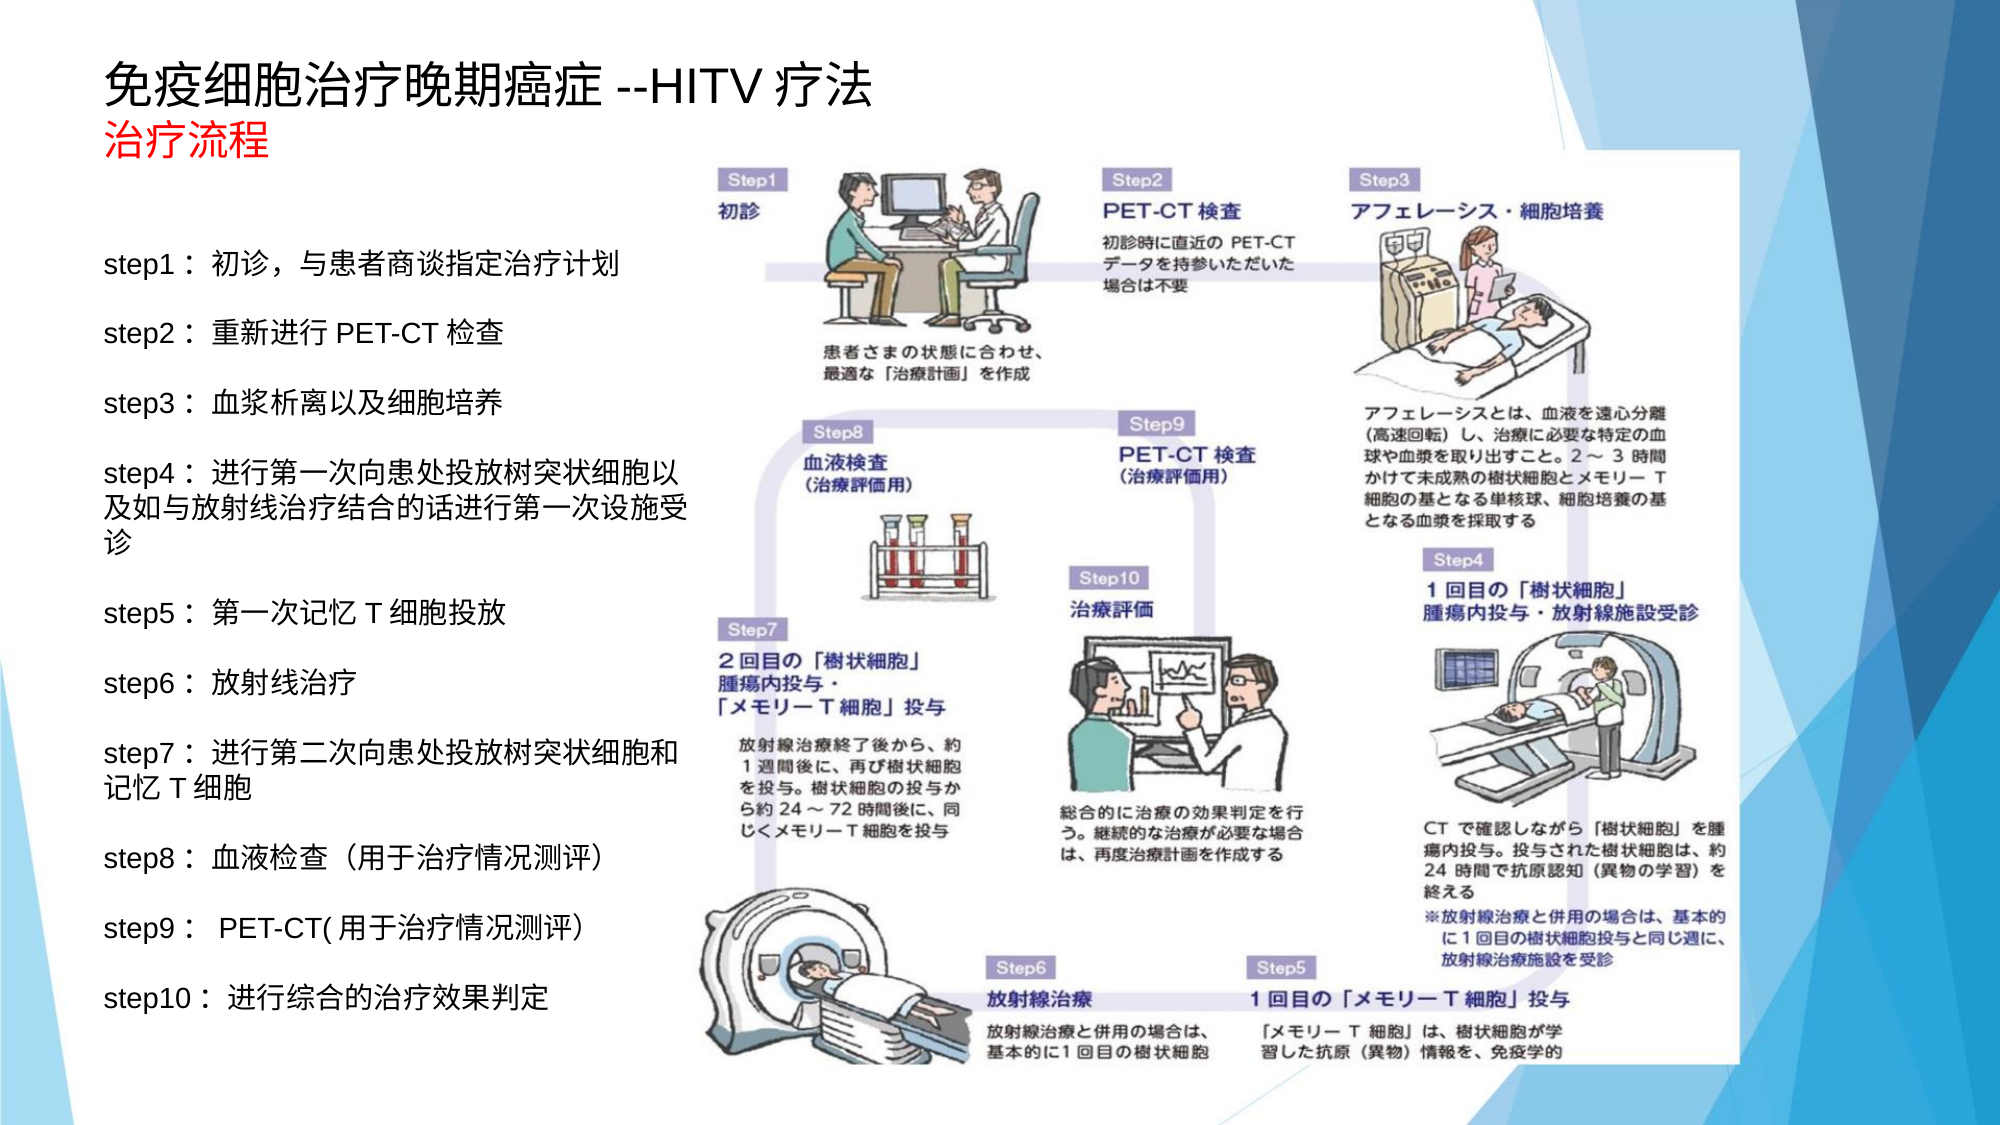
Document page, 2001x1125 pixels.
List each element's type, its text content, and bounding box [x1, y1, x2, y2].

text_box step1：初诊，与患者商谈指定治疗计划 step2：重新进行PET-CT检查 step3：血浆析离以及细胞培养 step4：进行第一次向患处投放树突状细胞以及如与放射线治疗结合的话进行第一次设施受诊 step5：第一次记忆T细胞投放 step6：放射线治疗 step7：进行第二次向患处投放树突状细胞和记忆T细胞 step8：血液检查（用于治疗情况测评） step9：PET-CT(用于治疗情况测评） step10：进行综合的治疗效果判定 [88, 237, 718, 1022]
text_box [0, 0, 2000, 1125]
text_box 免疫细胞治疗晚期癌症--HITV疗法 治疗流程 [88, 46, 1094, 171]
